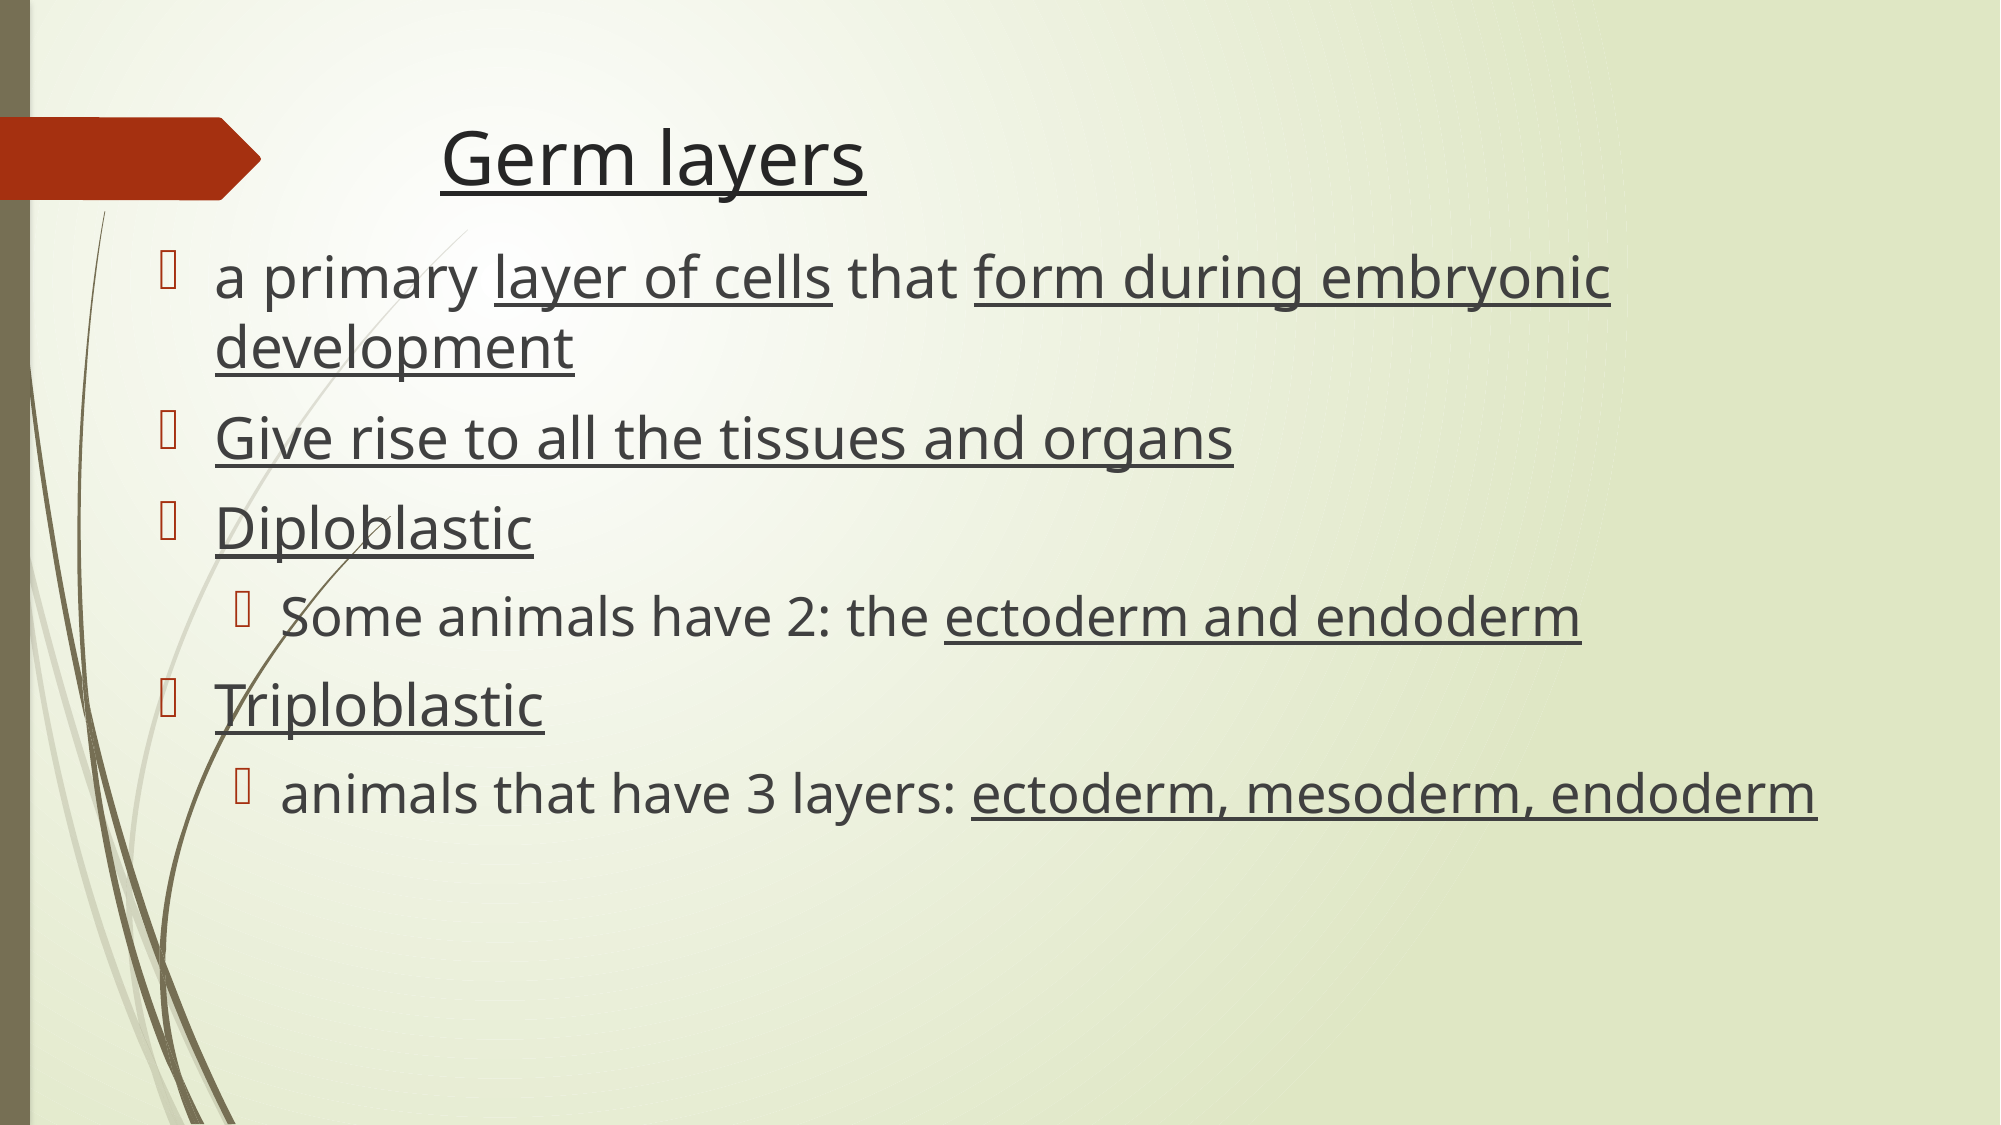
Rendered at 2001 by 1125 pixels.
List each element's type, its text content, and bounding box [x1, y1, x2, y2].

list a primary layer of cells that form during embryonic development Give rise to all the tissues and organs Diploblastic Some animals have 2: the ectoderm and endoderm Triploblastic animals that have 3 layers: ectoderm, mesoderm, endoderm [143, 232, 1950, 1064]
title Germ layers [425, 102, 1888, 232]
